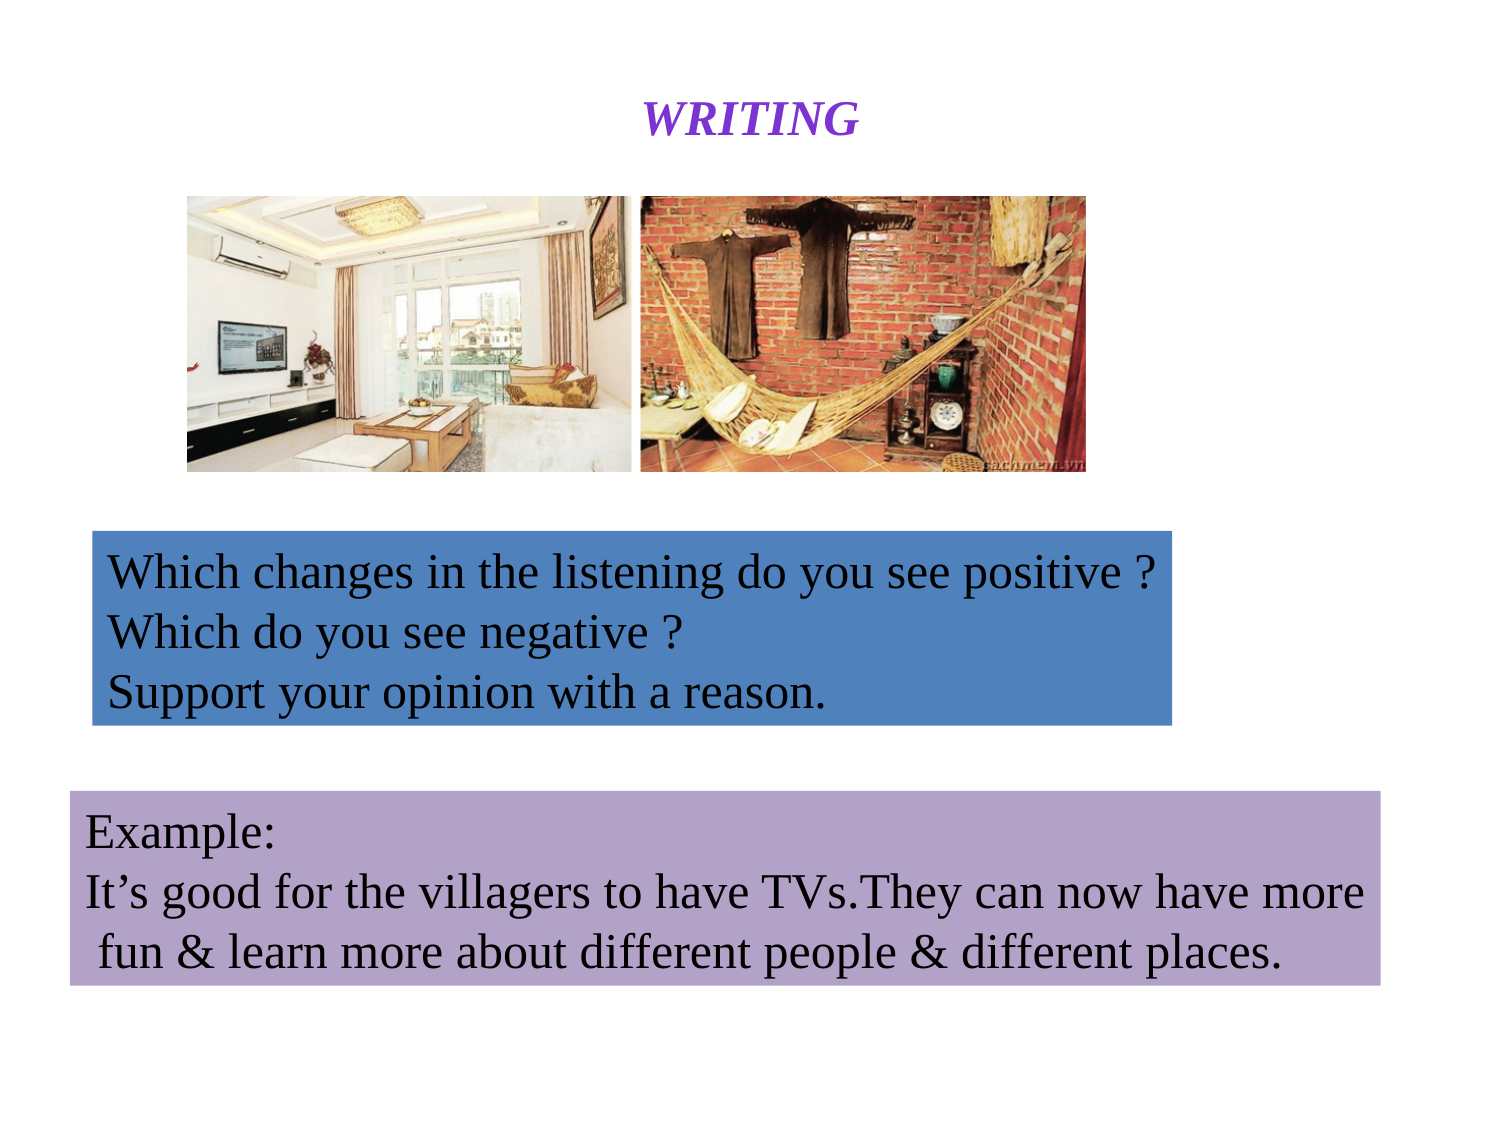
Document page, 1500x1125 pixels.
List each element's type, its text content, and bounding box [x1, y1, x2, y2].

text_box Example: It’s good for the villagers to have TVs.They can now have more fun & learn more about different people & different places. [69, 790, 1381, 986]
text_box Which changes in the listening do you see positive ? Which do you see negative ? Support your opinion with a reason. [92, 530, 1173, 726]
text_box WRITING [625, 78, 875, 154]
picture [187, 196, 1087, 472]
